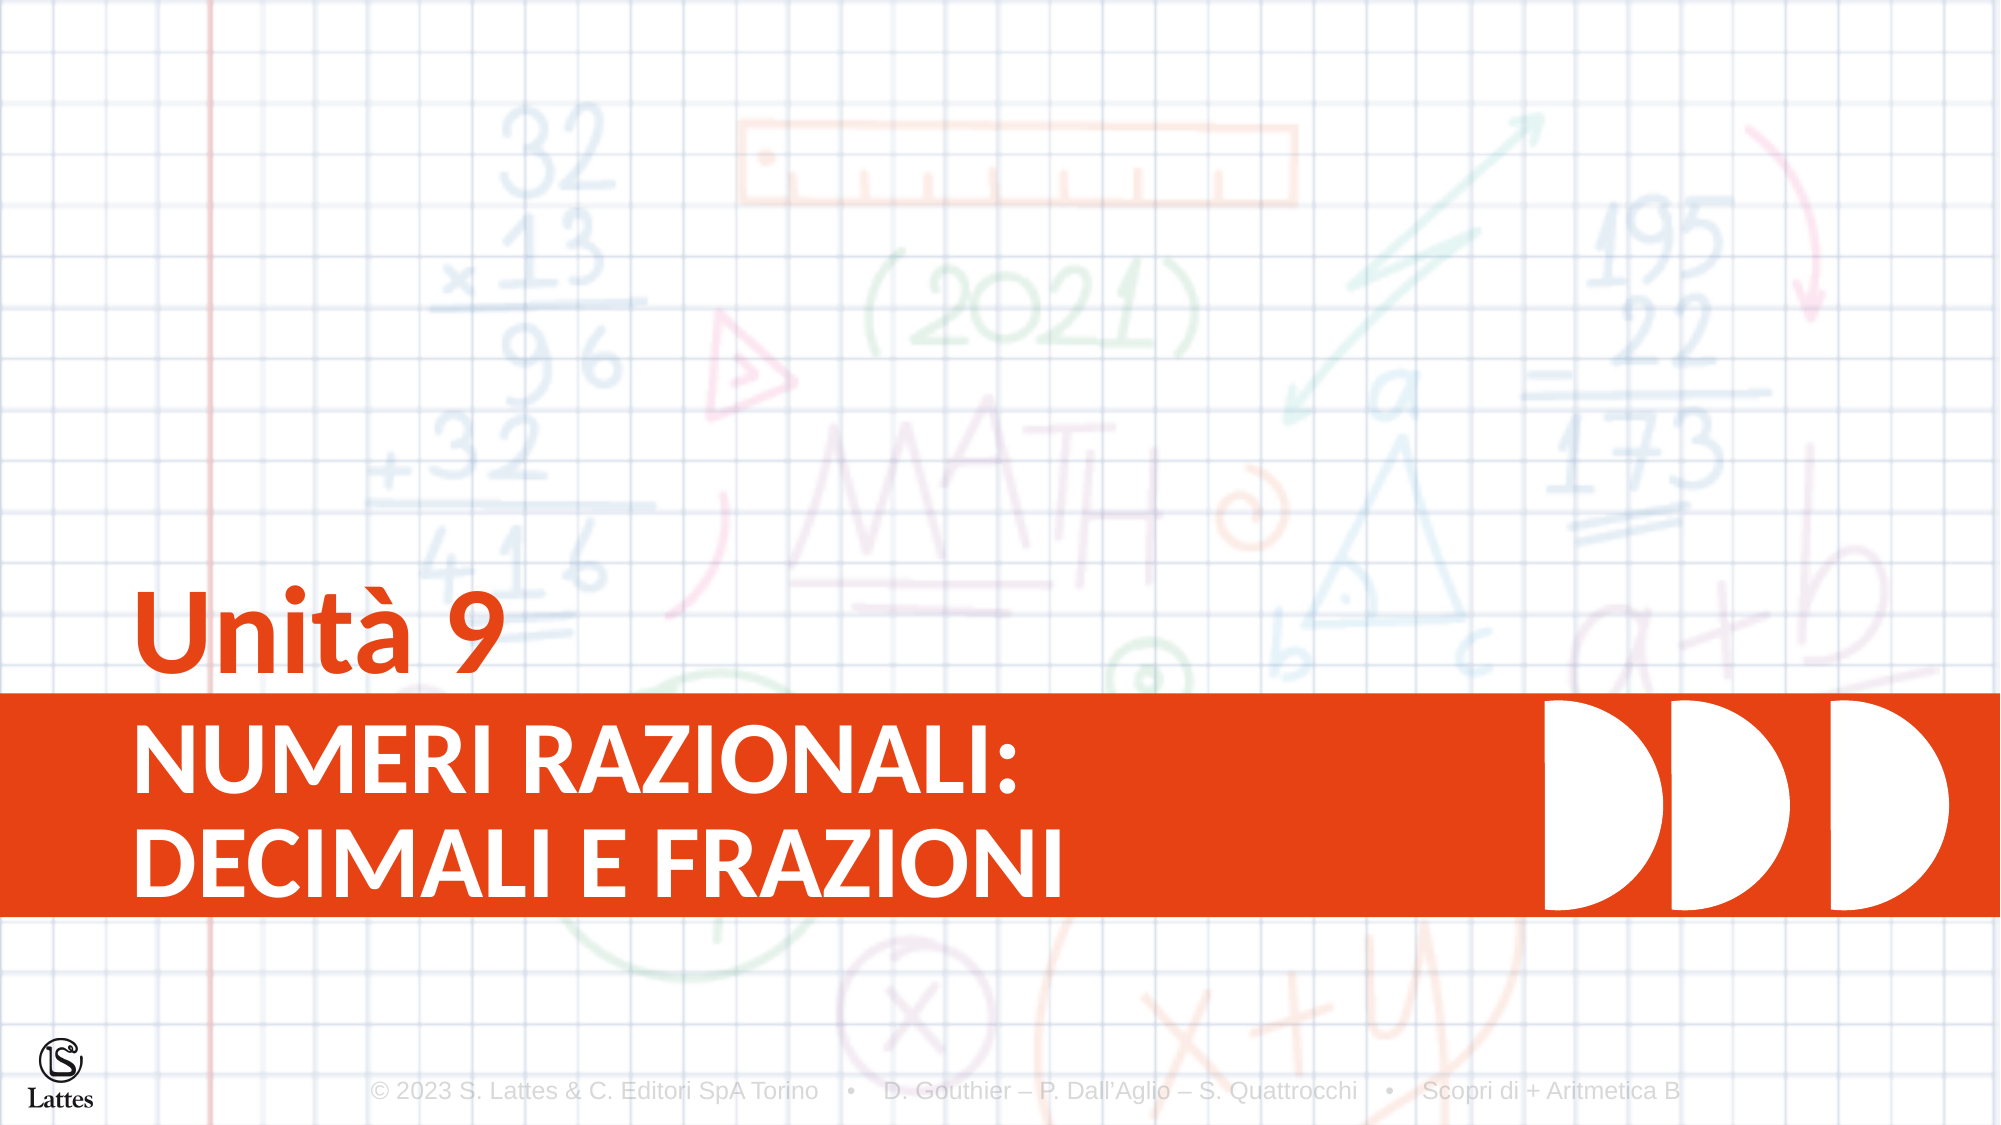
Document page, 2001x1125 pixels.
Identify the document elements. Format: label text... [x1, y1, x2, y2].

text_box DECIMALI E FRAZIONI [116, 786, 1117, 926]
text_box NUMERI RAZIONALI: [116, 682, 1483, 823]
picture [27, 1037, 93, 1108]
text_box Unità 9 [116, 540, 526, 706]
